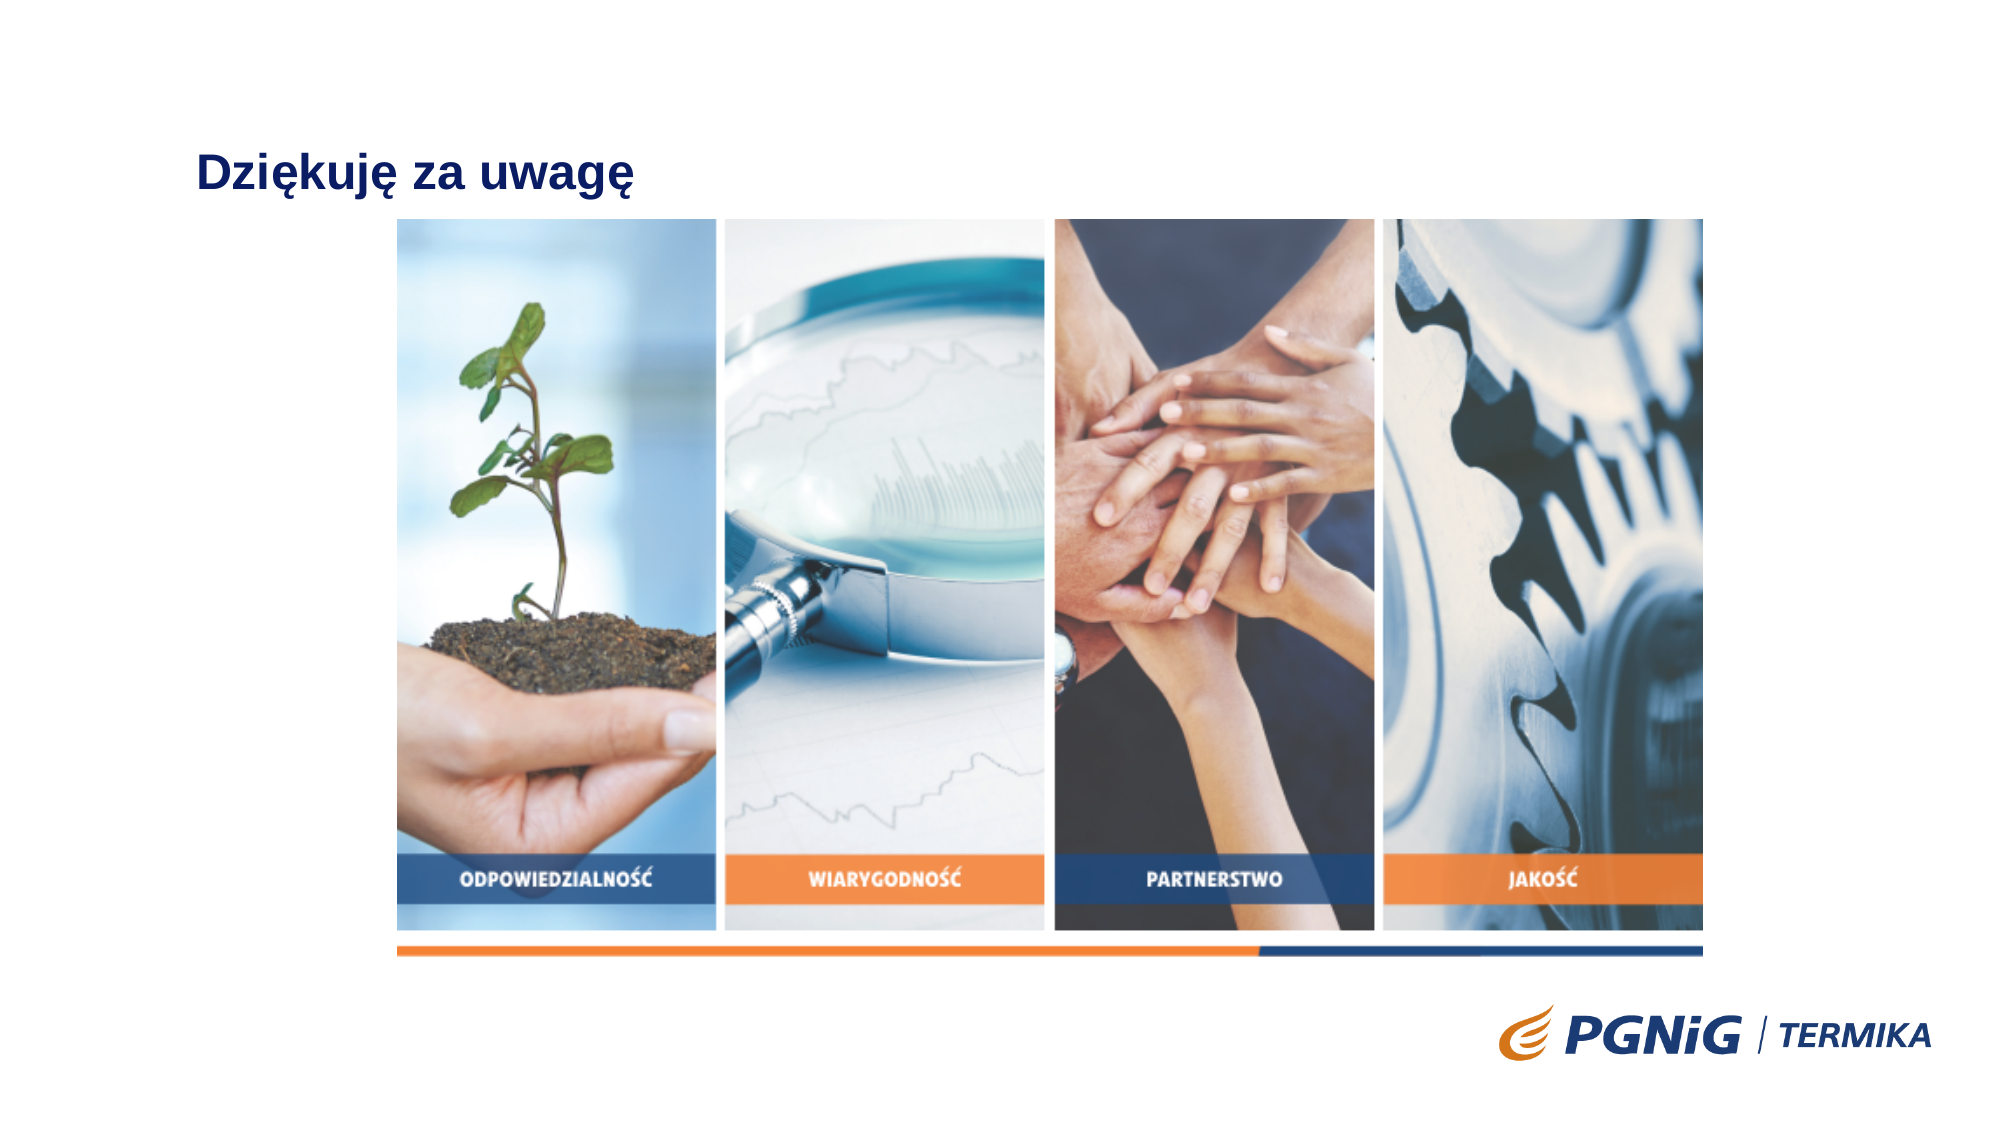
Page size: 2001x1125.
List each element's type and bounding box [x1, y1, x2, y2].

picture [0, 219, 2000, 1125]
